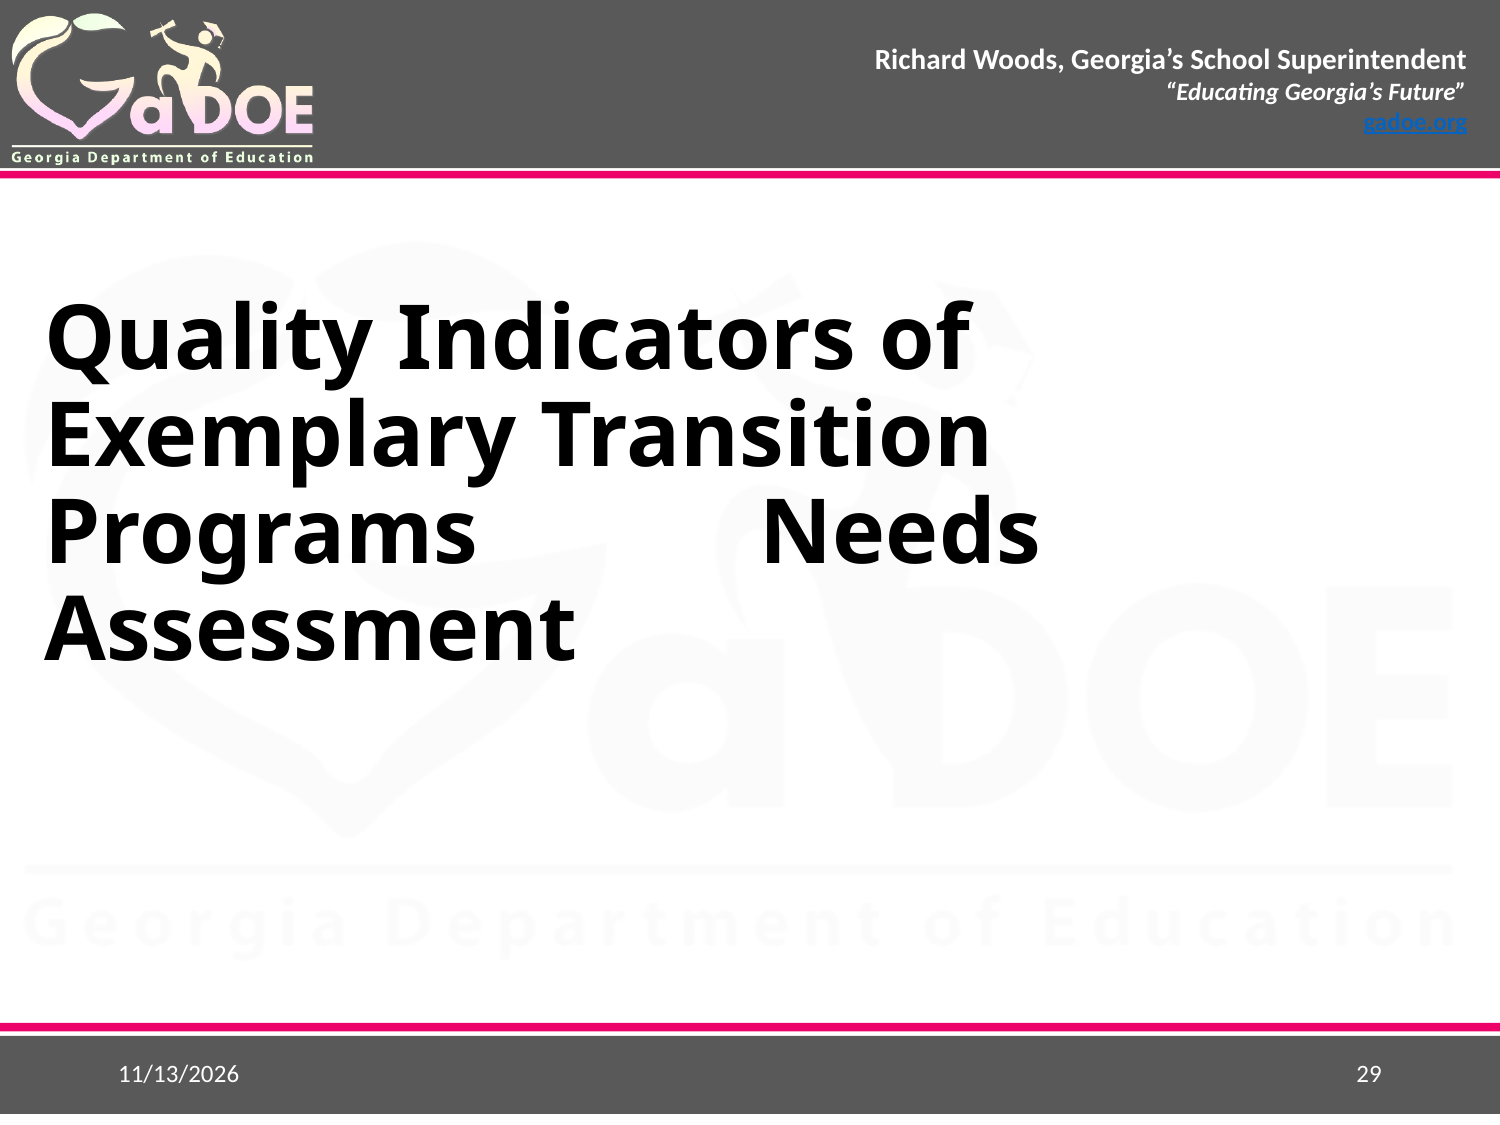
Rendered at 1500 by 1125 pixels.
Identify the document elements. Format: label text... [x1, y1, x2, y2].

slide_number 29 [1059, 1042, 1397, 1103]
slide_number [103, 1042, 441, 1103]
title Quality Indicators of Exemplary Transition Programs Needs Assessment [29, 280, 1462, 688]
picture [19, 235, 1473, 980]
